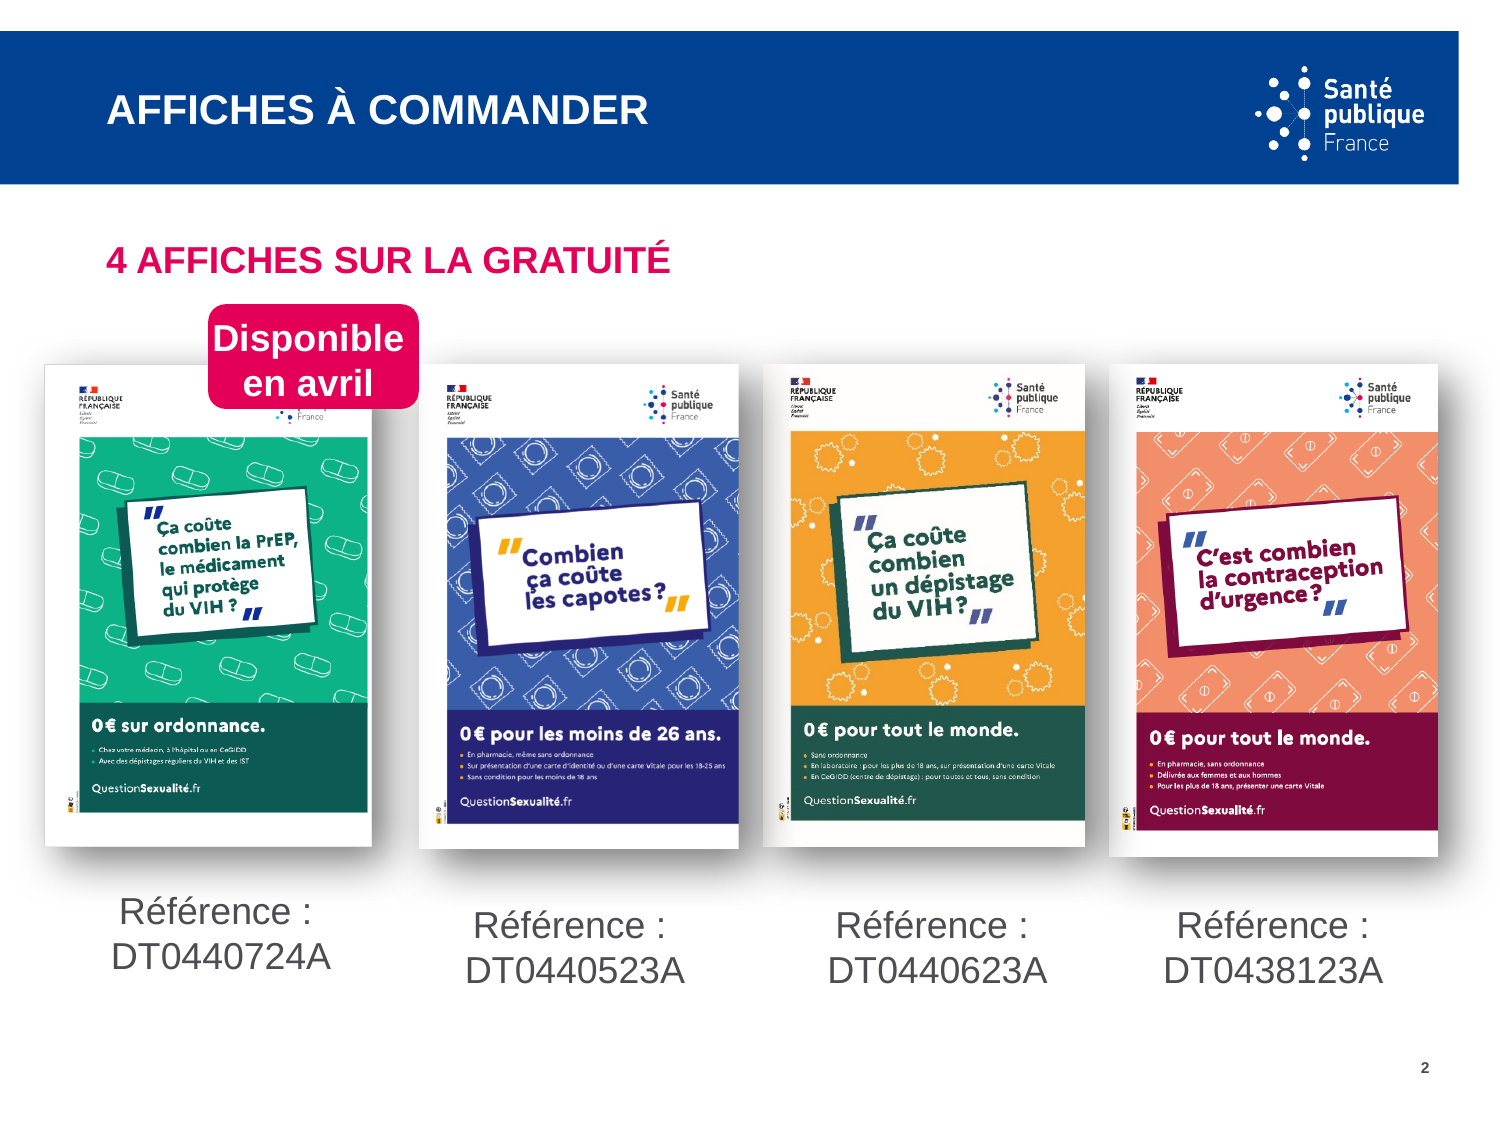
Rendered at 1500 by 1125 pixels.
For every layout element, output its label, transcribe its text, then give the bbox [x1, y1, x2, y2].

picture [418, 364, 739, 849]
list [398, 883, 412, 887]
text_box Référence : DT0440724A [5, 887, 437, 978]
text_box Référence : DT0440623A [812, 893, 1063, 999]
list 4 Affiches sur la gratuité [100, 892, 1459, 1024]
text_box Référence : DT0440523A [449, 897, 700, 999]
title AFFICHES à COMMANDER [100, 30, 1211, 185]
picture [44, 364, 373, 847]
list 4 Affiches sur la gratuité [100, 231, 1459, 354]
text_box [149, 303, 478, 410]
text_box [763, 364, 1438, 857]
picture [1255, 66, 1424, 161]
text_box Référence : DT0438123A [1148, 893, 1409, 999]
